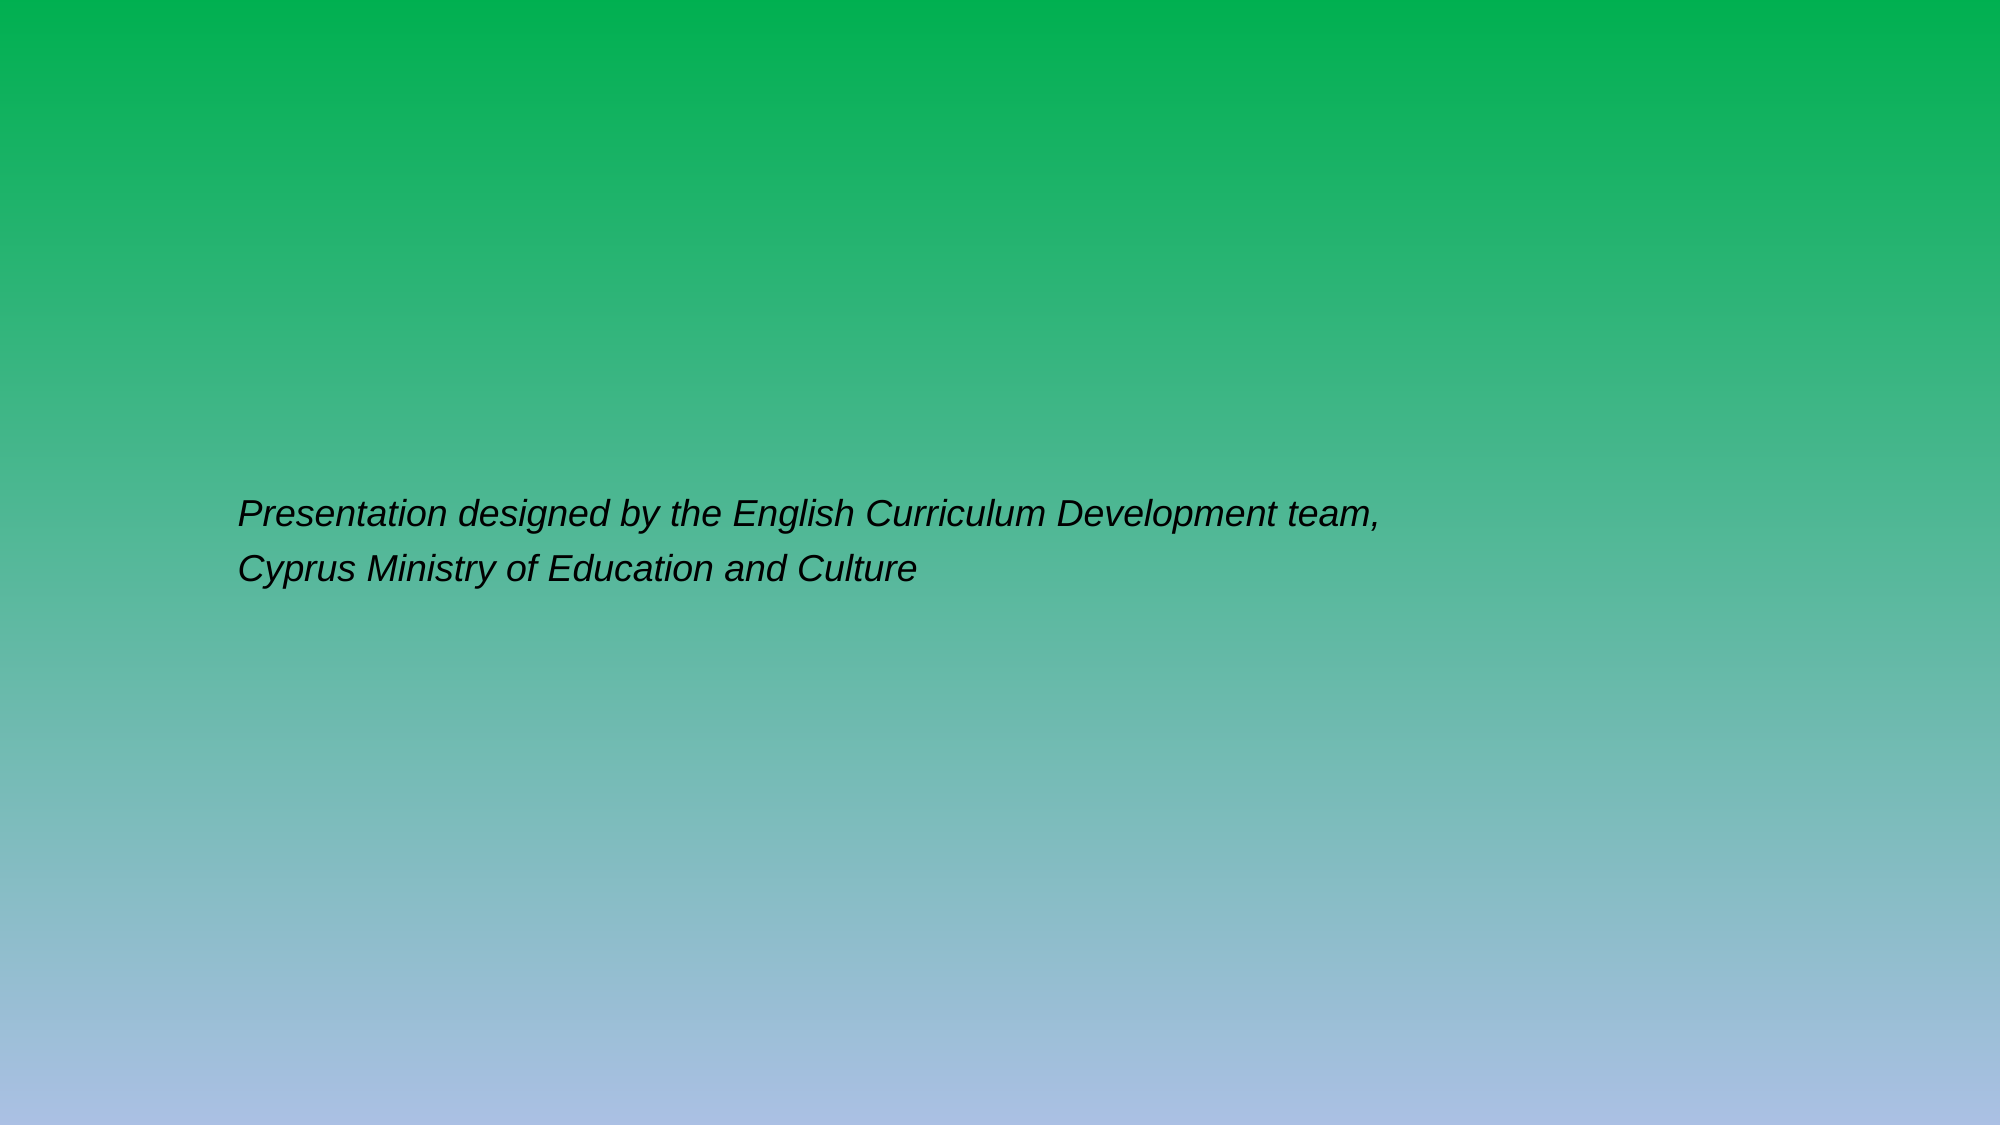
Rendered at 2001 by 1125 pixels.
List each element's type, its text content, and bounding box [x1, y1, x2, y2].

text_box Presentation designed by the English Curriculum Development team, Cyprus Ministry of Education and Culture [222, 481, 1758, 597]
